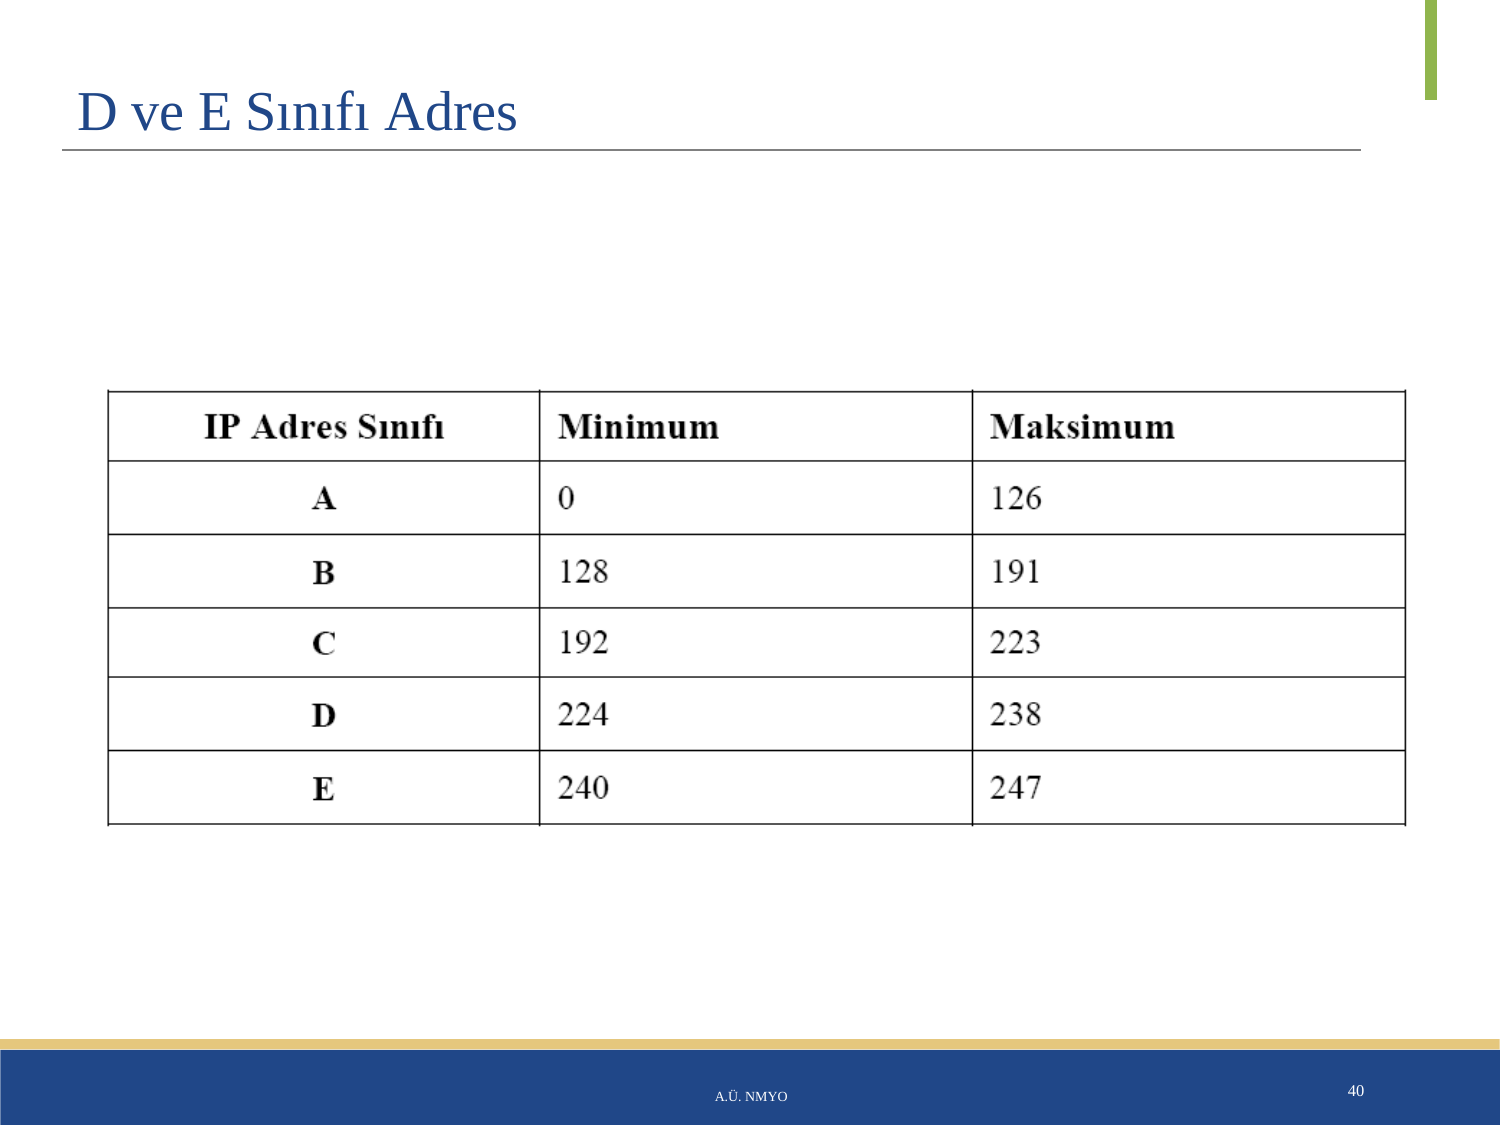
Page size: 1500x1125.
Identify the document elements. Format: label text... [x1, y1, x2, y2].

title D ve E Sınıfı Adres [62, 47, 1438, 150]
footer A.Ü. NMYO [453, 763, 1047, 1125]
text_box [66, 361, 1425, 848]
slide_number 40 [1218, 1059, 1380, 1120]
